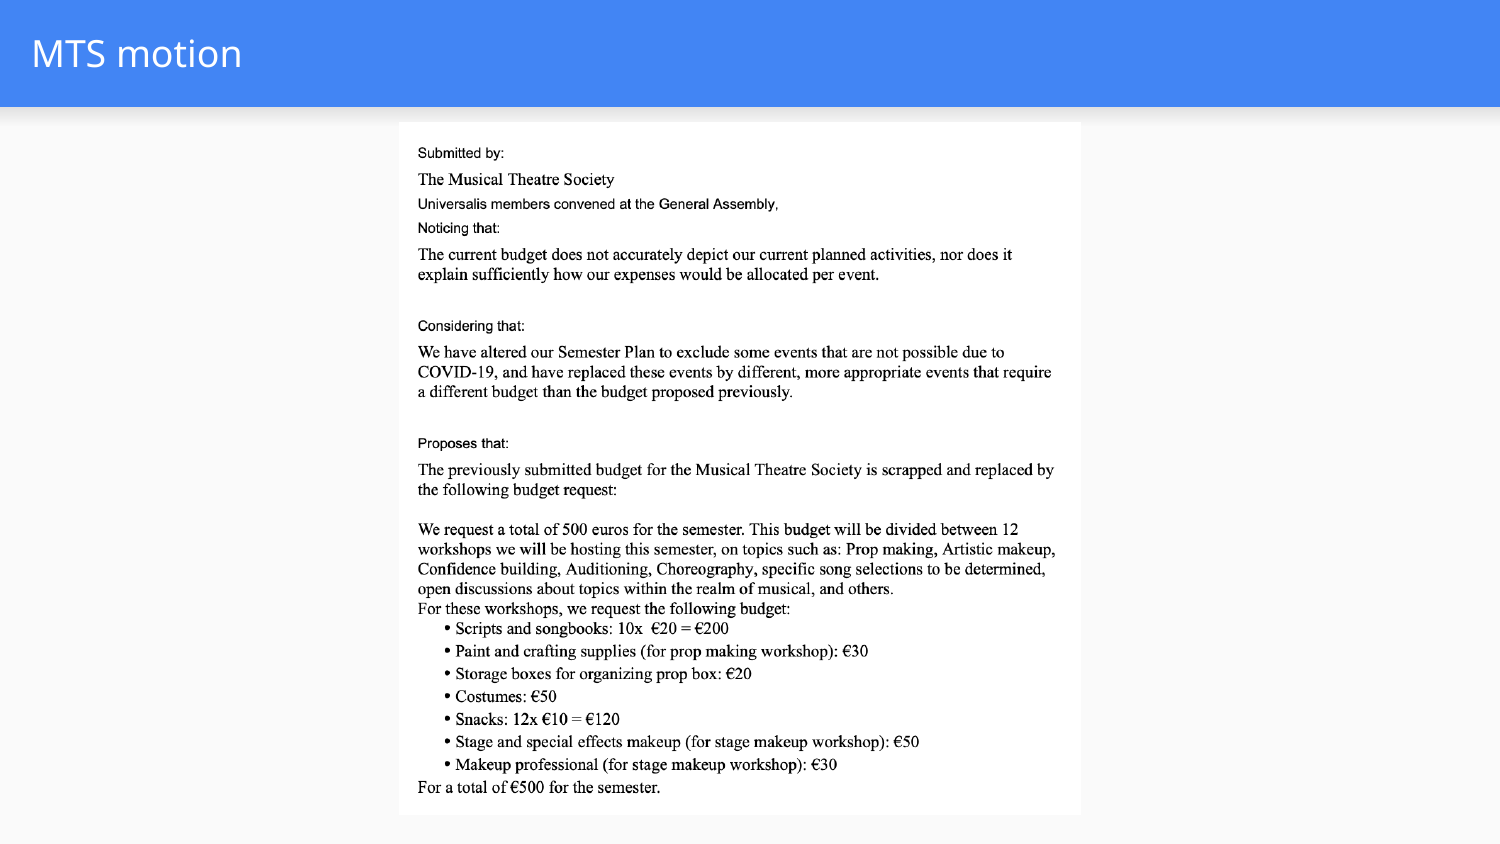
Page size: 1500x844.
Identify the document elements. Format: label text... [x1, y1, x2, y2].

title MTS motion [16, 2, 1464, 102]
picture [399, 122, 1081, 815]
